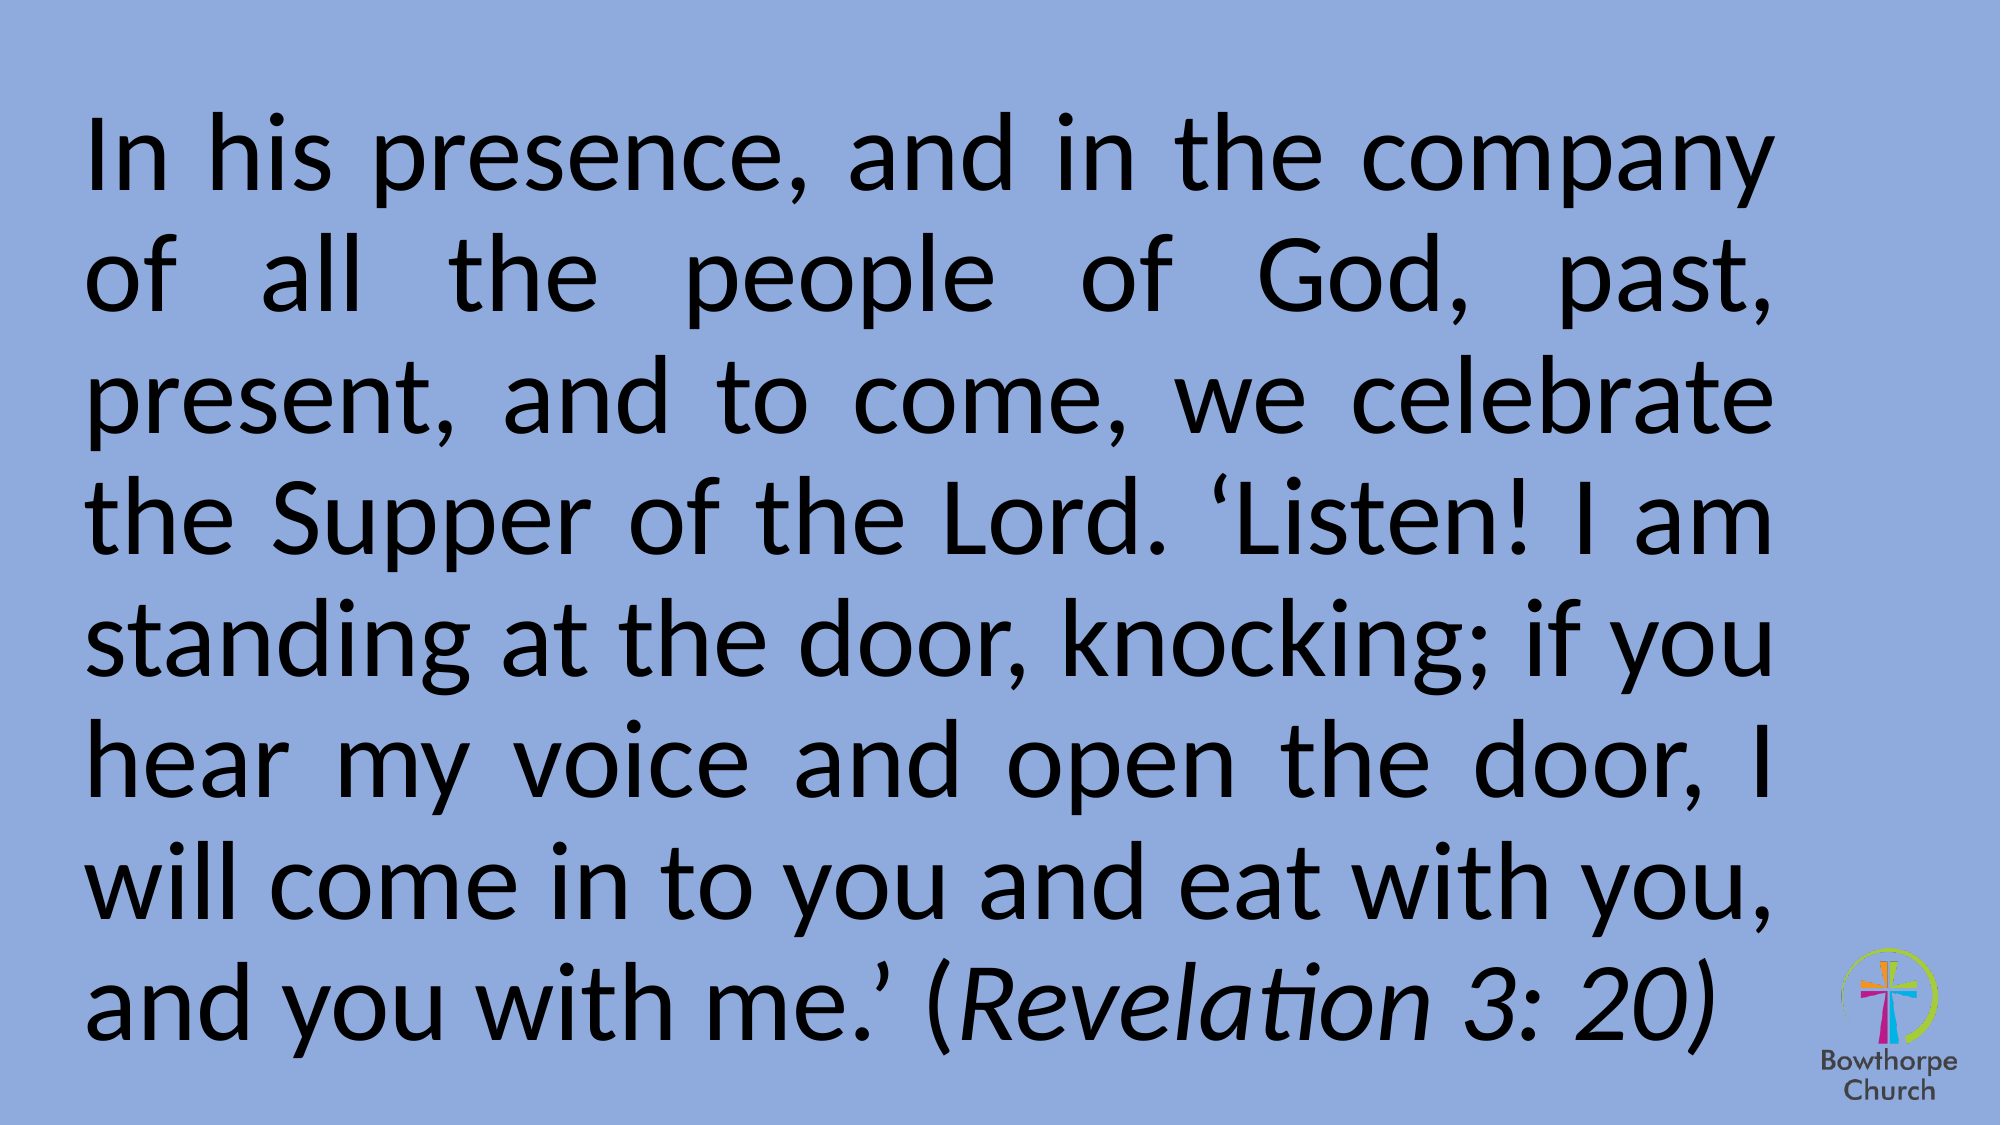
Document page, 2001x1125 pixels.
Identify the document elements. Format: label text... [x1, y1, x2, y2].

picture [1822, 948, 1957, 1100]
list In his presence, and in the company of all the people of God, past, present, and to come, we celebrate the Supper of the Lord. ‘Listen! I am standing at the door, knocking; if you hear my voice and open the door, I will come in to you and eat with you, and you with me.’ (Revelation 3: 20) [69, 85, 1794, 1123]
